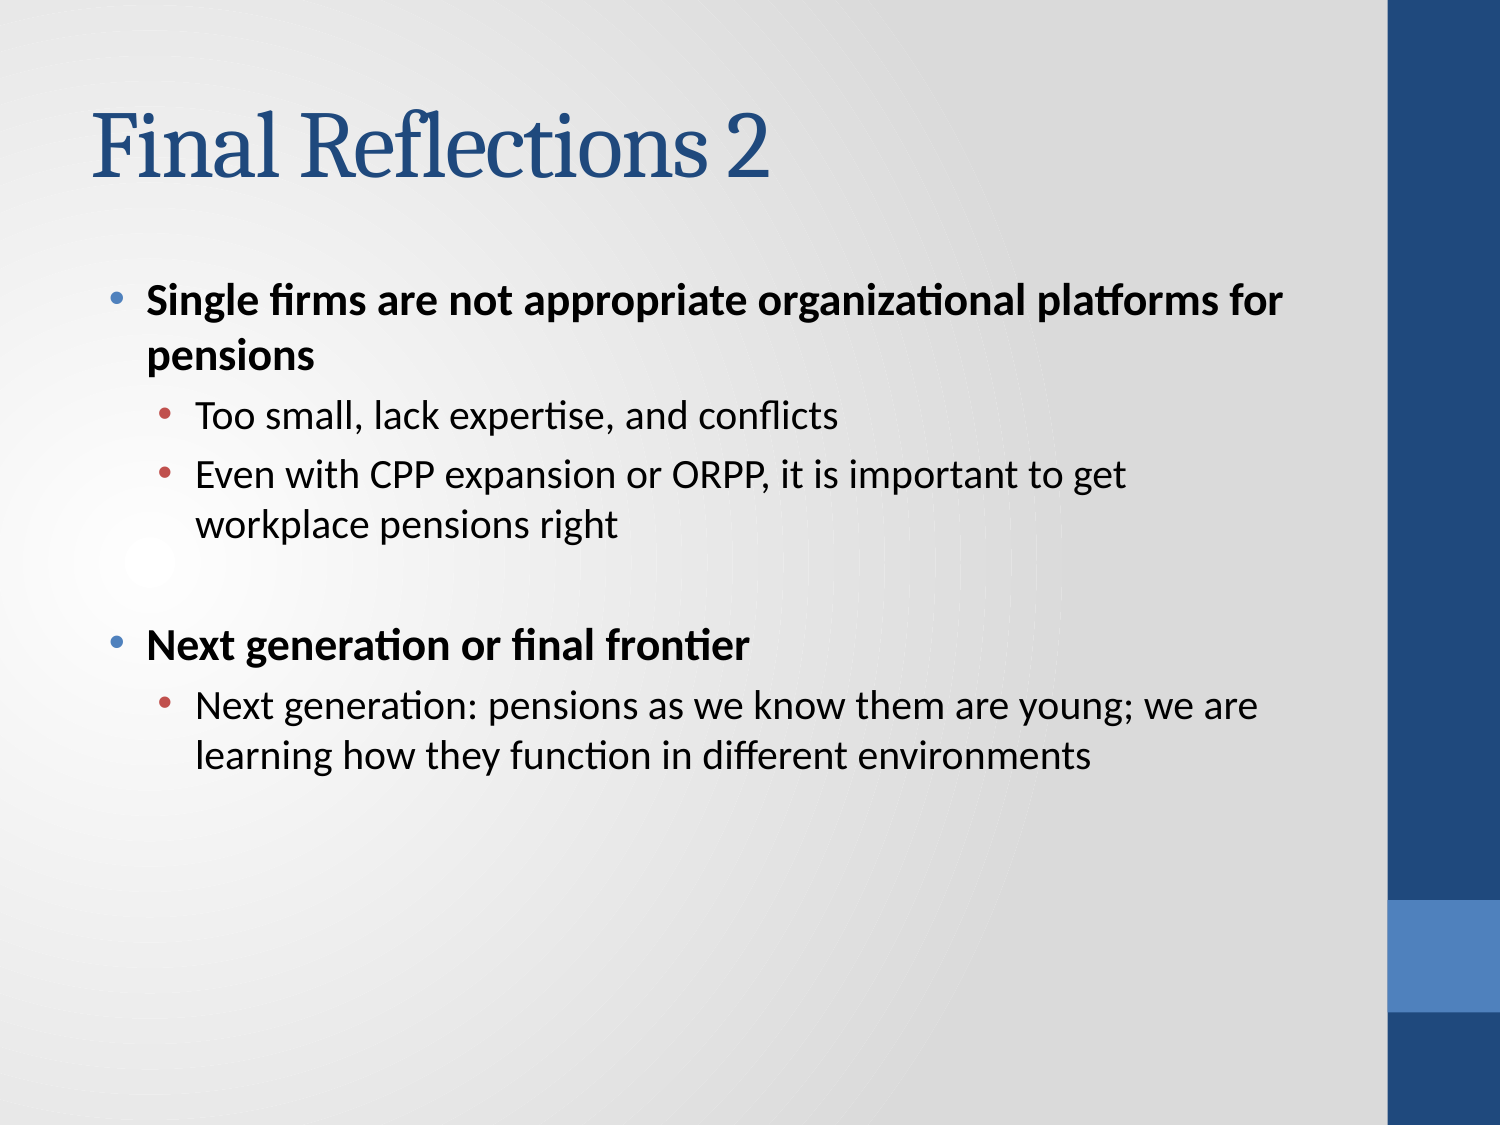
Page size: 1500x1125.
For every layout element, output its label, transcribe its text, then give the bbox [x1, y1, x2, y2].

title Final Reflections 2 [75, 45, 1325, 233]
list Single firms are not appropriate organizational platforms for pensions Too small, lack expertise, and conflicts Even with CPP expansion or ORPP, it is important to get workplace pensions right Next generation or final frontier Next generation: pensions as we know them are young; we are learning how they function in different environments [75, 262, 1325, 1050]
